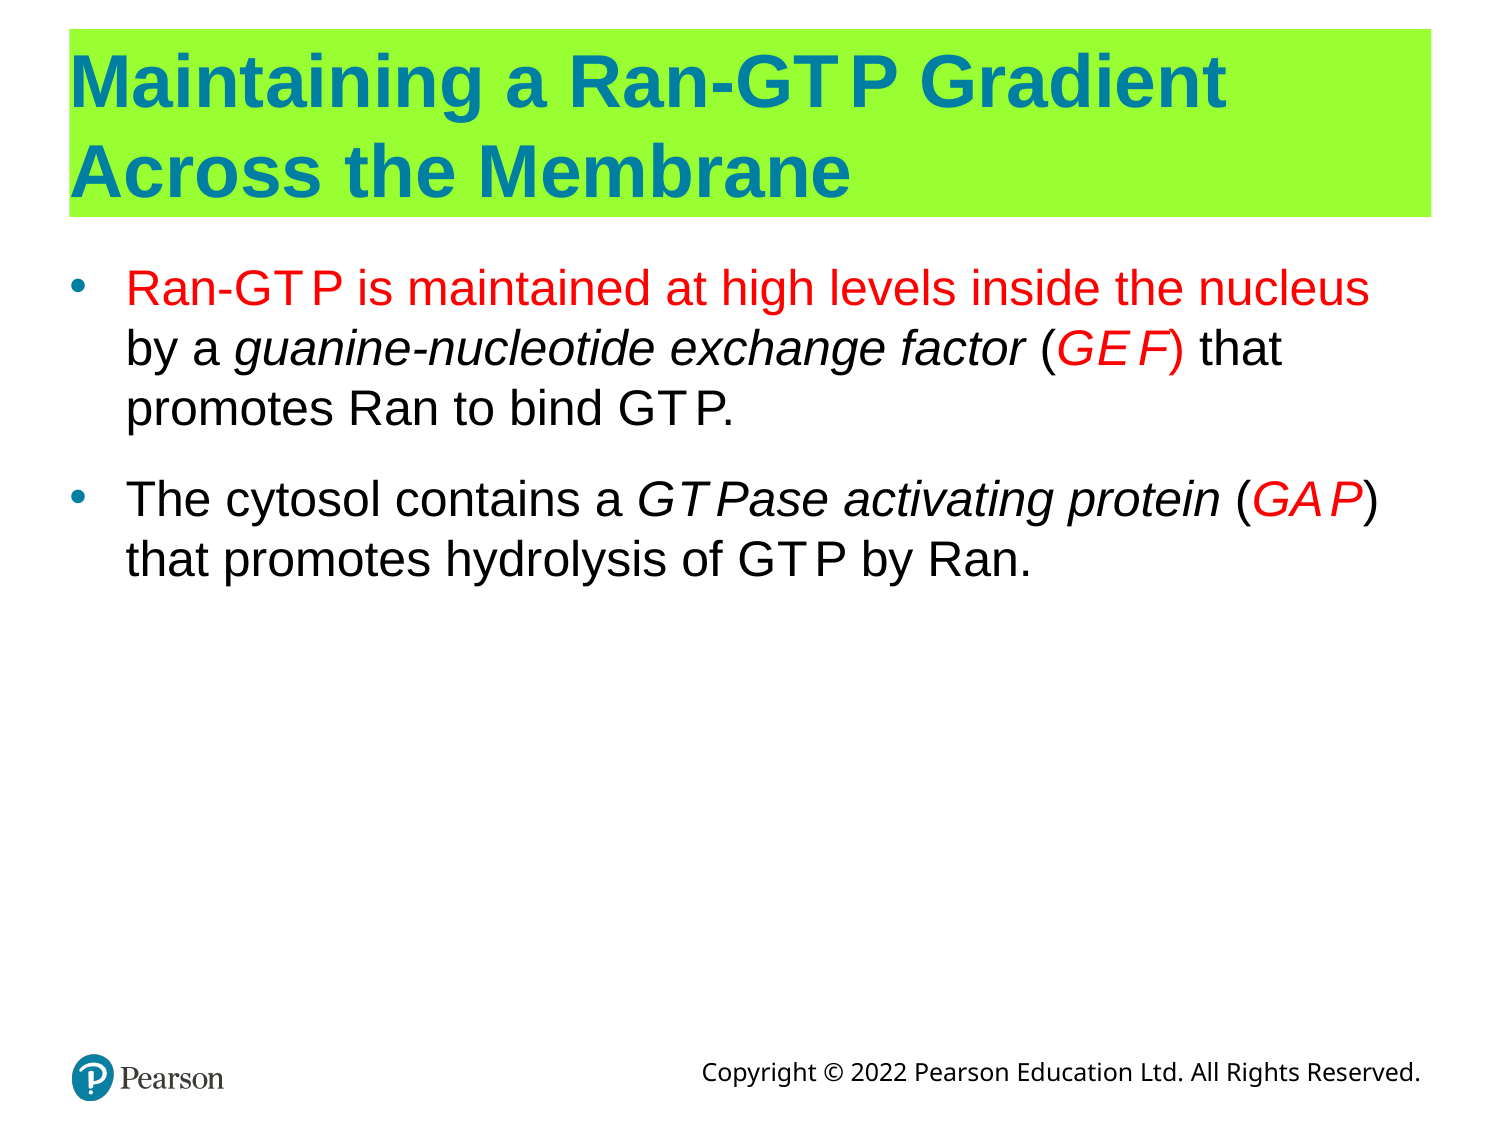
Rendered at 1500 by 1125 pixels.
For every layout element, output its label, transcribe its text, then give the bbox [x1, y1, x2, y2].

title Maintaining a Ran-G T P Gradient Across the Membrane [69, 29, 1432, 217]
picture [72, 1087, 83, 1101]
picture [80, 1063, 106, 1088]
picture [98, 1054, 224, 1101]
picture [72, 1054, 88, 1070]
list Ran-G T P is maintained at high levels inside the nucleus by a guanine-nucleotide exchange factor (G E F) that promotes Ran to bind G T P. The cytosol contains a G T Pase activating protein (G A P) that promotes hydrolysis of G T P by Ran. [69, 255, 1432, 590]
